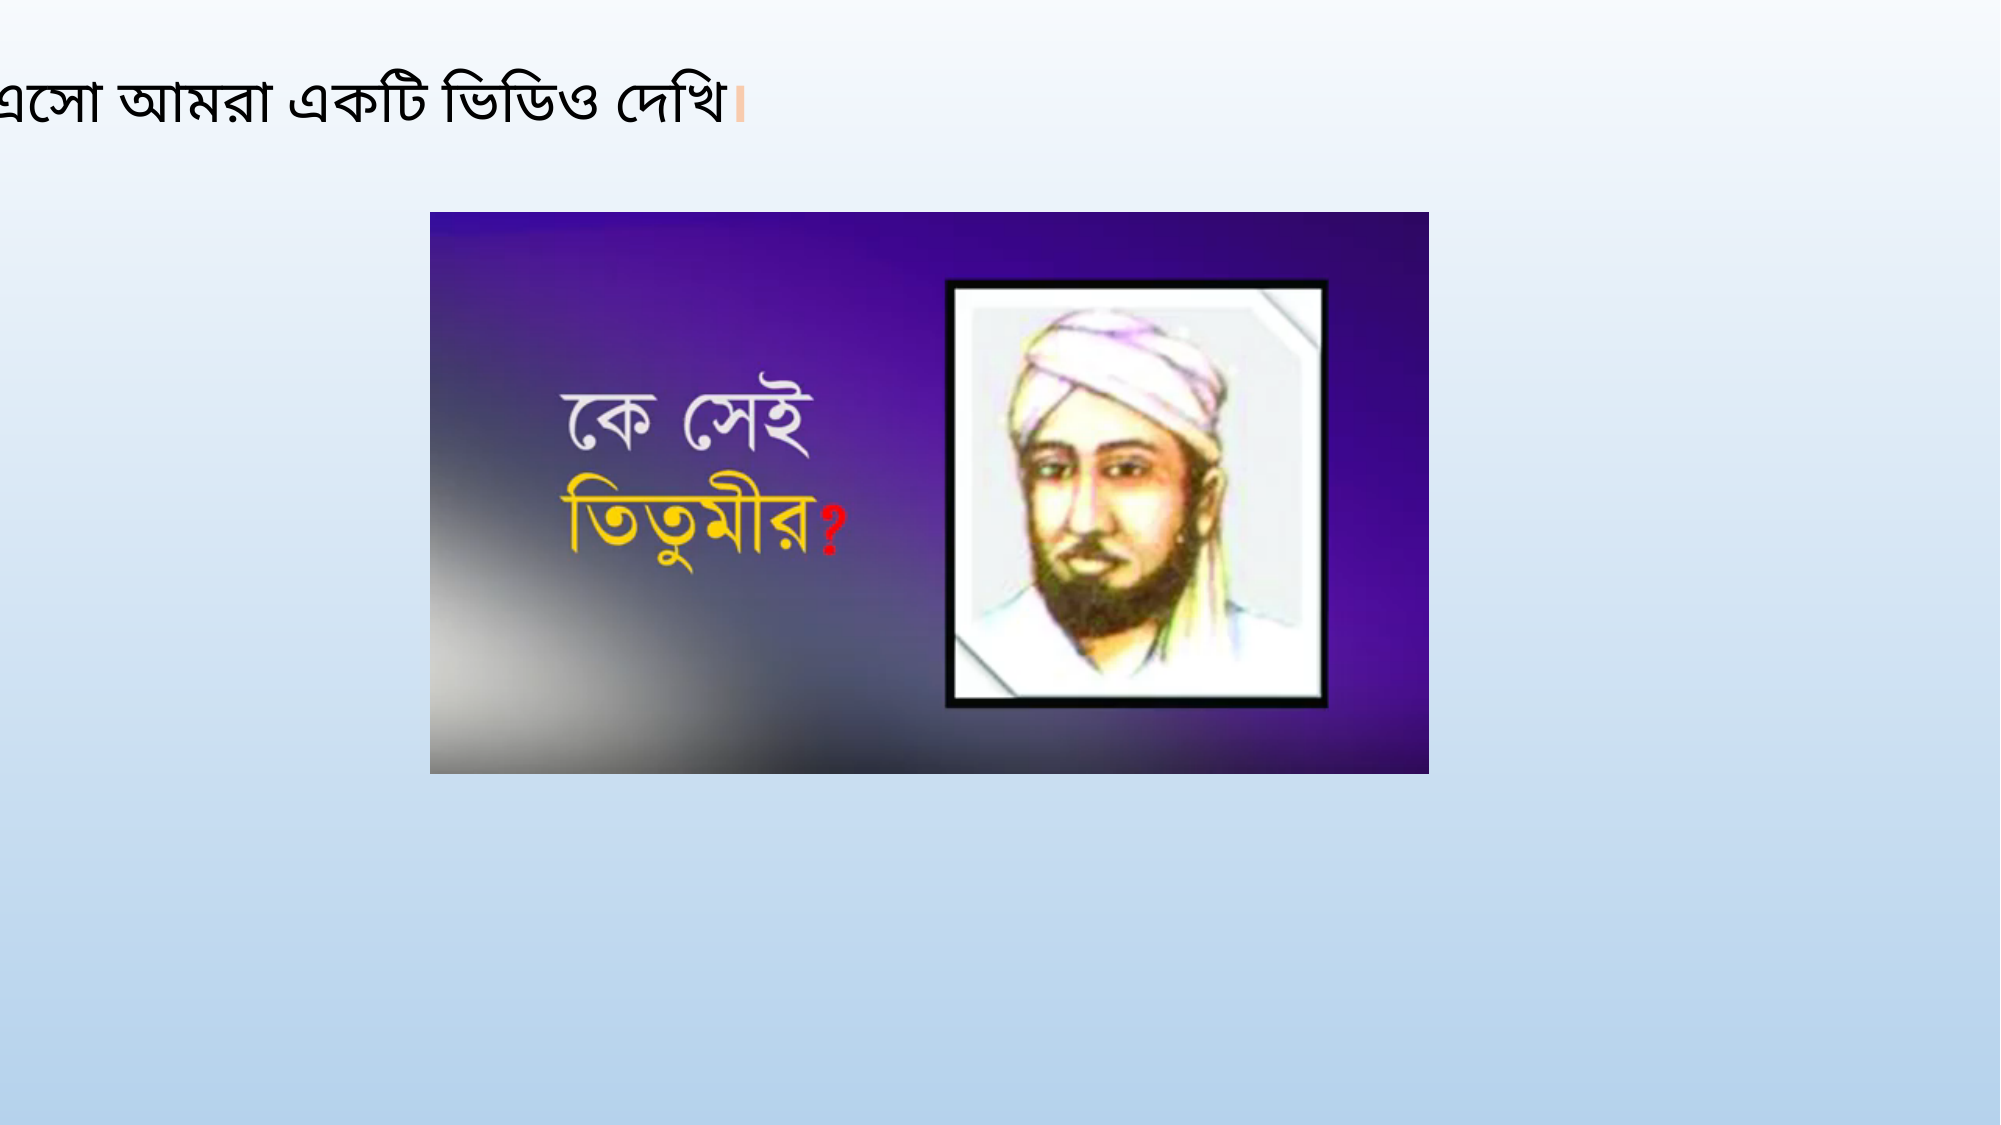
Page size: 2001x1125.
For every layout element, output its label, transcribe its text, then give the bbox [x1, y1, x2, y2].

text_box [429, 211, 1430, 775]
text_box এসো আমরা একটি ভিডিও দেখি। [0, 56, 766, 142]
